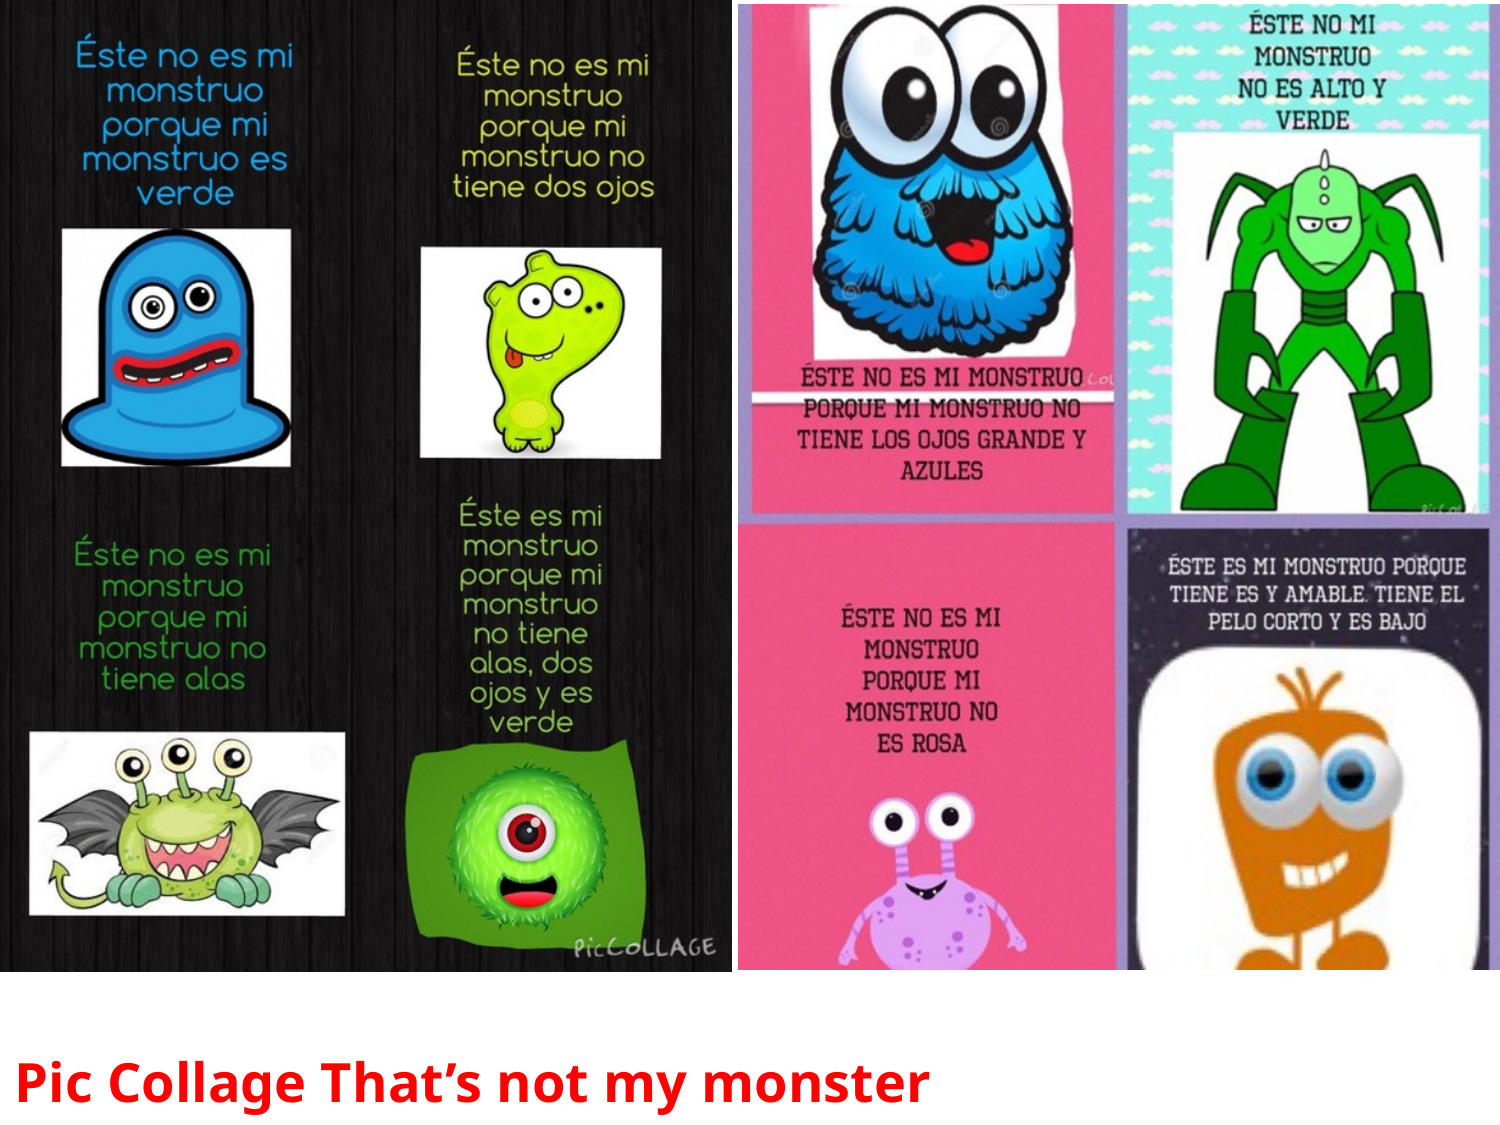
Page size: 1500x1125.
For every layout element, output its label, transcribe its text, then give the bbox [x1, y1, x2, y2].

picture [0, 0, 733, 972]
text_box Pic Collage That’s not my monster [0, 1041, 1010, 1121]
picture [737, 3, 1500, 970]
